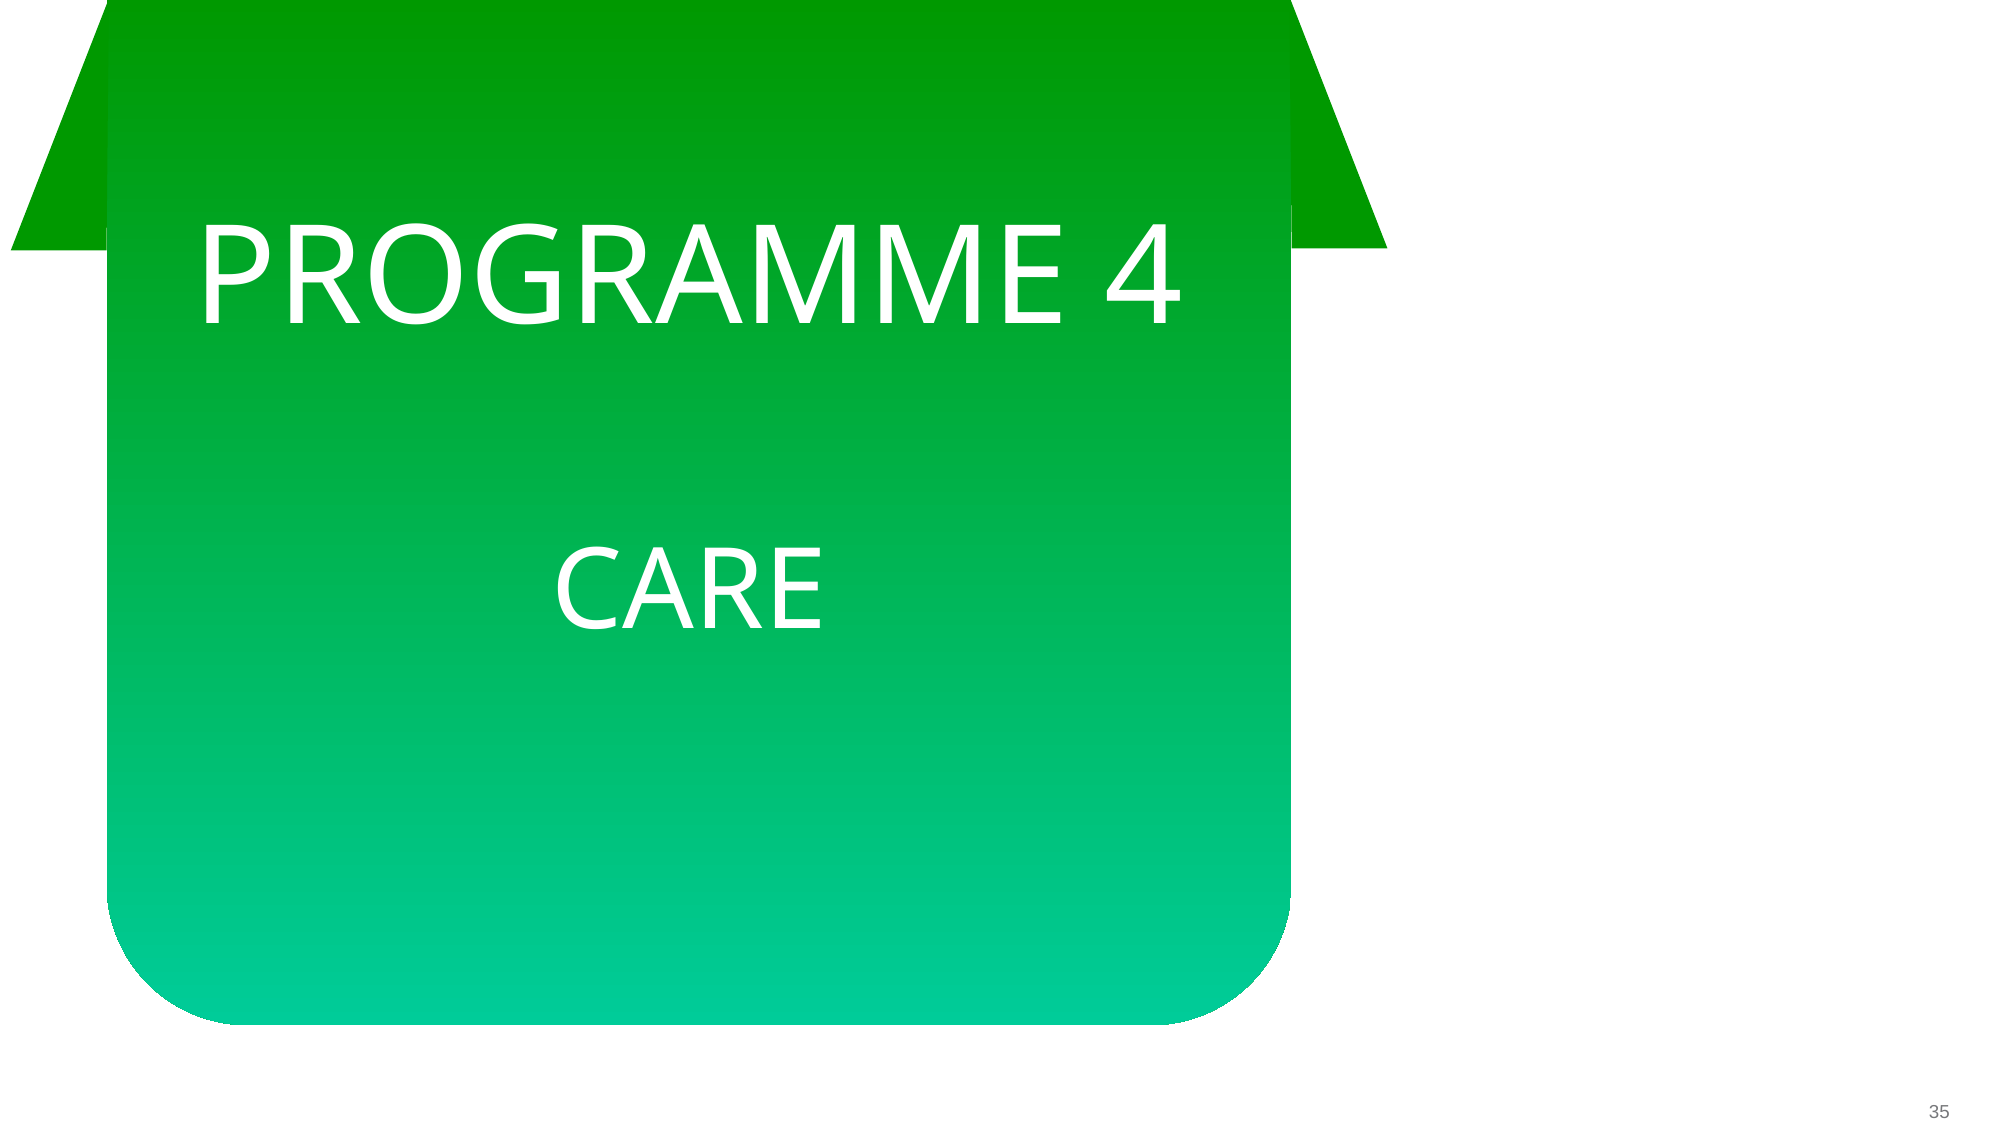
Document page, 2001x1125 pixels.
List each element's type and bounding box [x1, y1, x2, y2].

text_box [10, 0, 1388, 1026]
